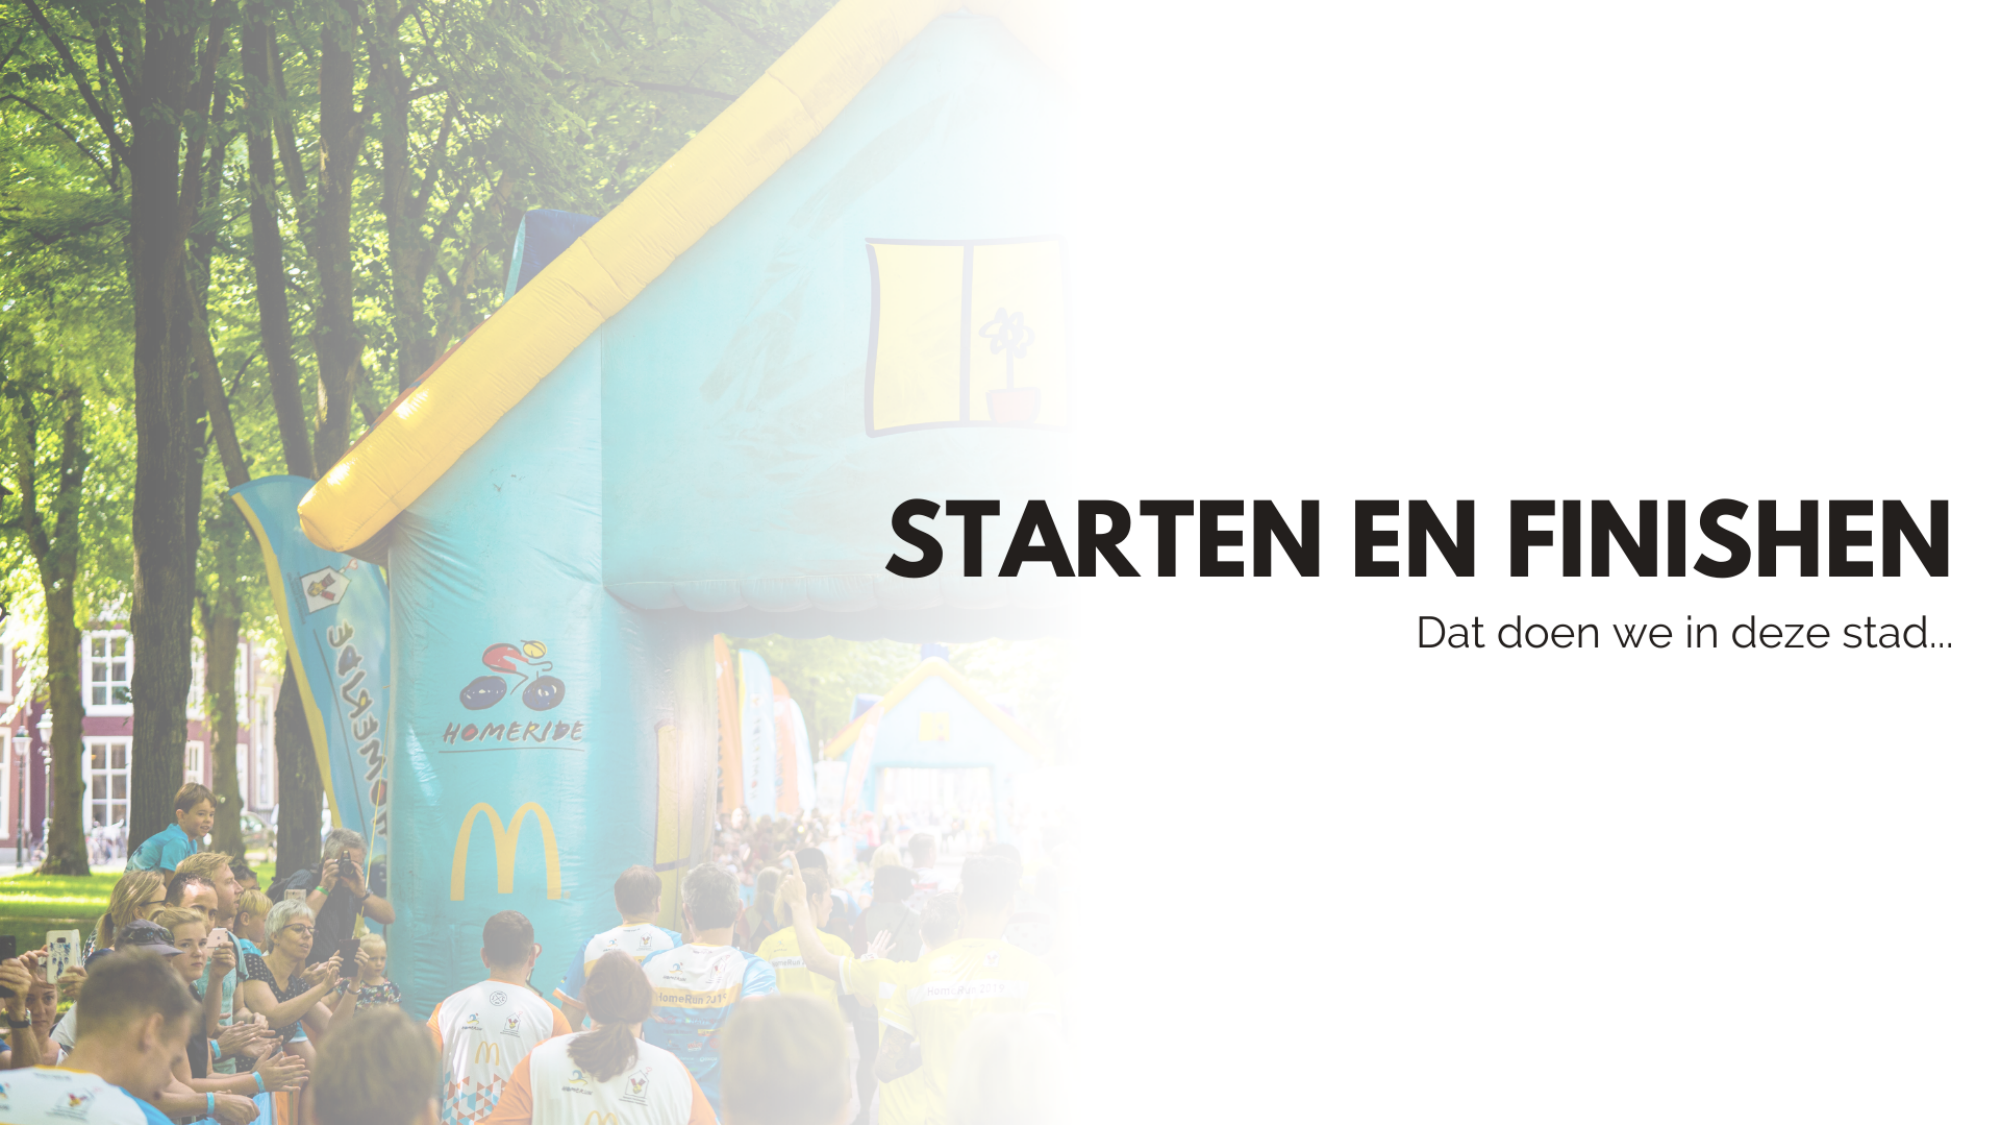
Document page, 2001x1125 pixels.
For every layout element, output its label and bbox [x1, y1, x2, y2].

list [0, 0, 2000, 1125]
